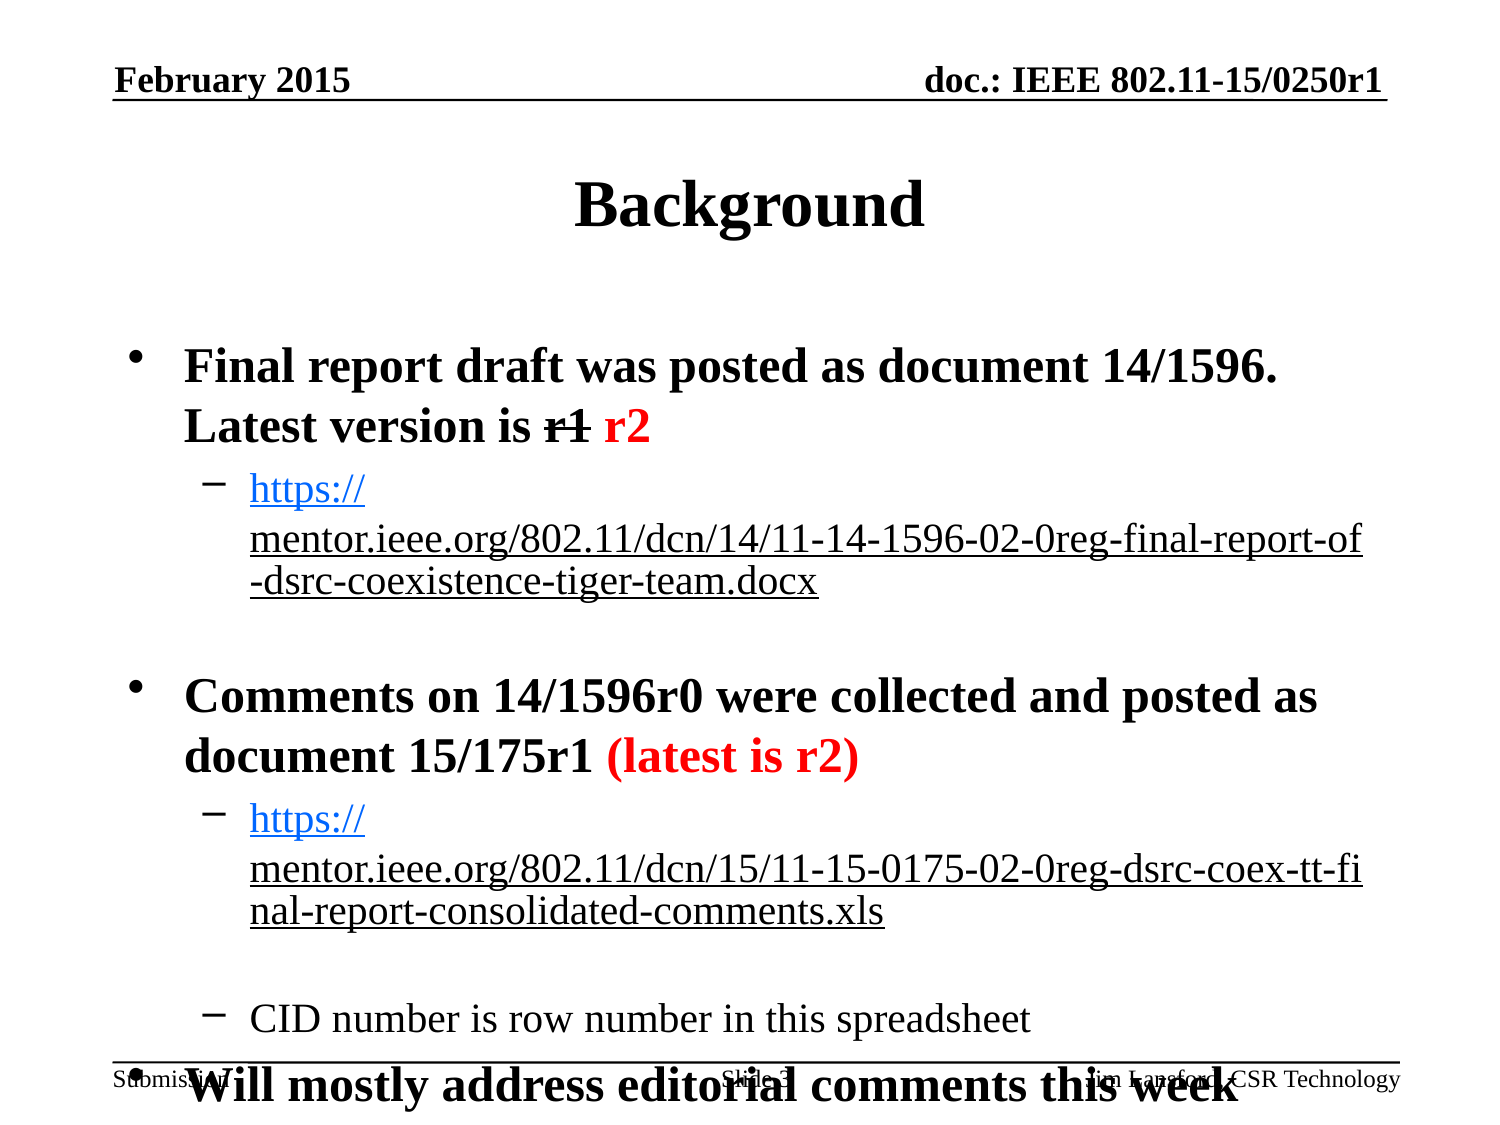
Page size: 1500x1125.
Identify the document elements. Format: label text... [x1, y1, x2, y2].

footer Jim Lansford, CSR Technology [1082, 1061, 1402, 1093]
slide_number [114, 54, 354, 101]
title Background [112, 112, 1388, 288]
slide_number Slide 3 [712, 1061, 800, 1093]
list Final report draft was posted as document 14/1596. Latest version is r1 r2 https://mentor.ieee.org/802.11/dcn/14/11-14-1596-02-0reg-final-report-of-dsrc-coexistence-tiger-team.docx Comments on 14/1596r0 were collected and posted as document 15/175r1 (latest is r2) https://mentor.ieee.org/802.11/dcn/15/11-15-0175-02-0reg-dsrc-coex-tt-final-report-consolidated-comments.xls CID number is row number in this spreadsheet Will mostly address editorial comments this week [112, 324, 1388, 1000]
